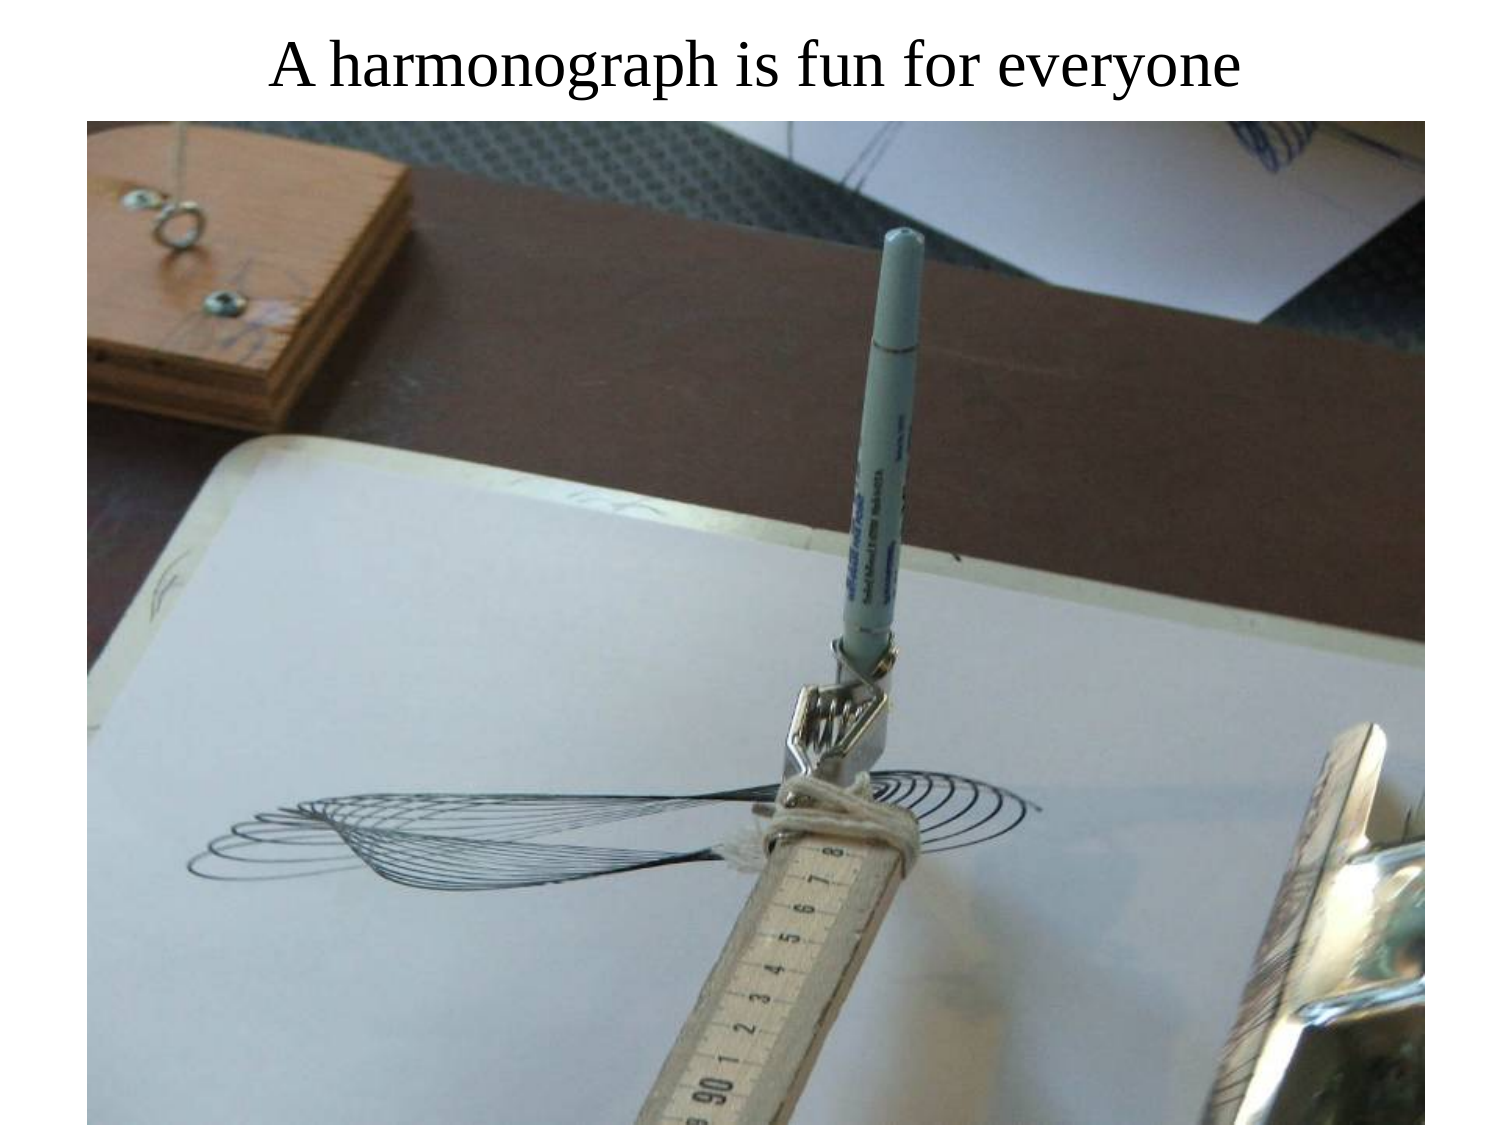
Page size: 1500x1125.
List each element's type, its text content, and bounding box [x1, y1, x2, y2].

picture [87, 121, 1426, 1125]
text_box A harmonograph is fun for everyone [99, 12, 1413, 108]
